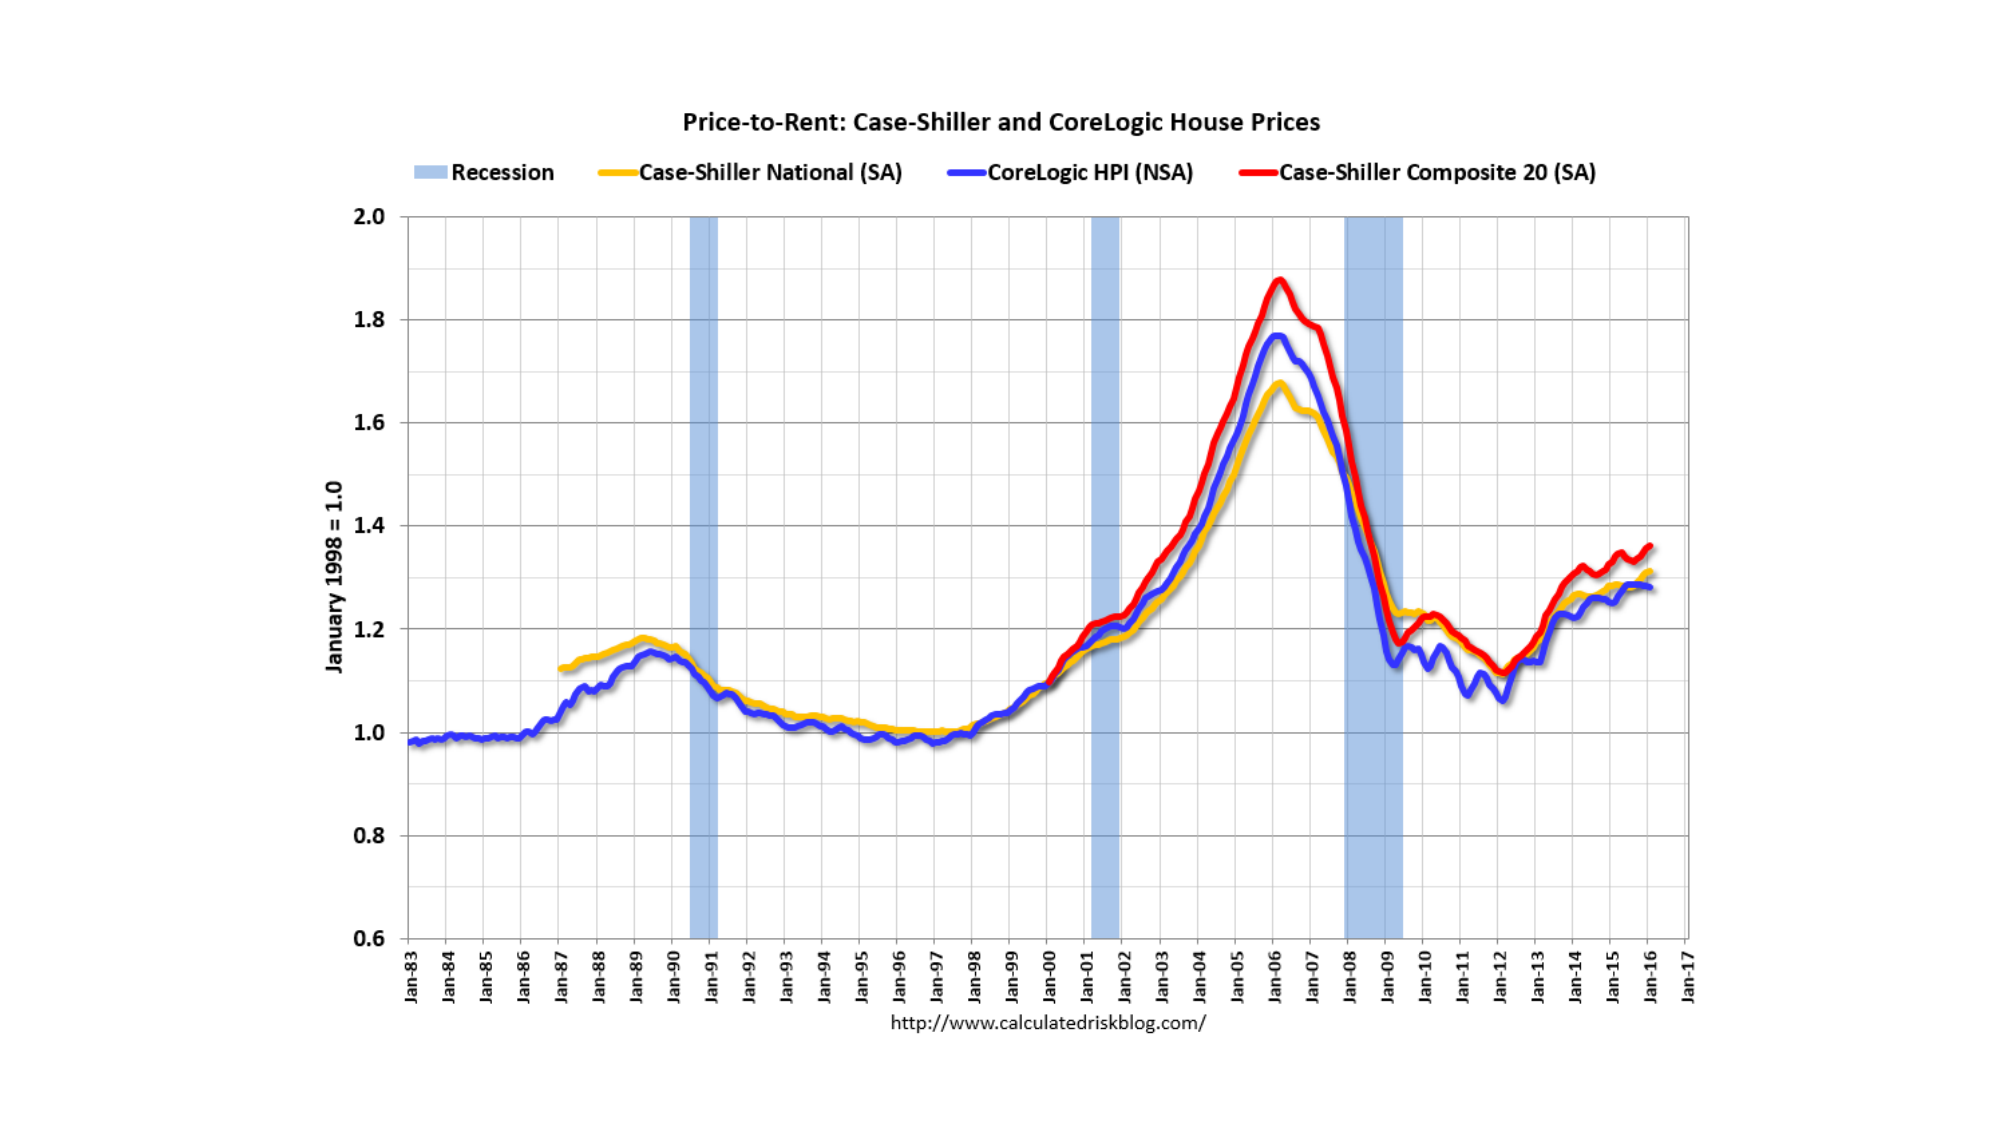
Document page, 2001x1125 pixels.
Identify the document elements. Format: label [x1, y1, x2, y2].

picture [306, 100, 1703, 1044]
